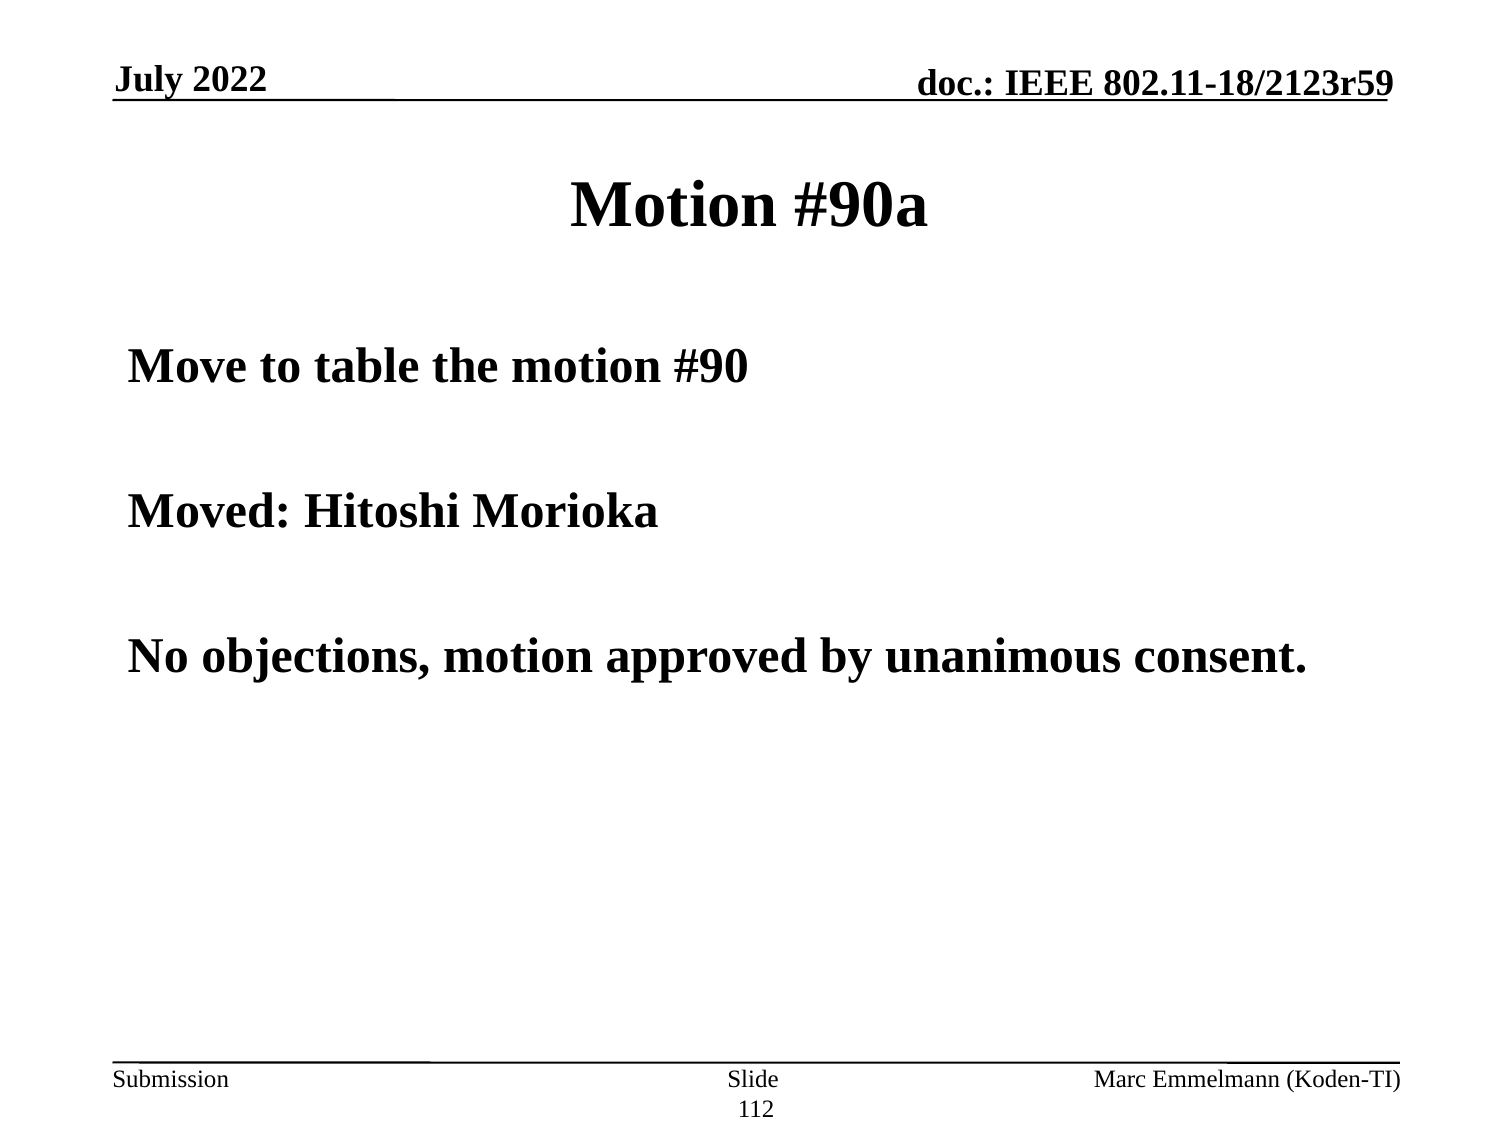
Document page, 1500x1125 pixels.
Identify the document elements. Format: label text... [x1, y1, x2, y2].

title Motion #90a [112, 112, 1388, 288]
slide_number Slide 112 [712, 1061, 800, 1123]
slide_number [114, 54, 423, 100]
list Move to table the motion #90 Moved: Hitoshi Morioka No objections, motion approved by unanimous consent. [112, 324, 1388, 1000]
footer Marc Emmelmann (Koden-TI) [878, 1061, 1402, 1093]
